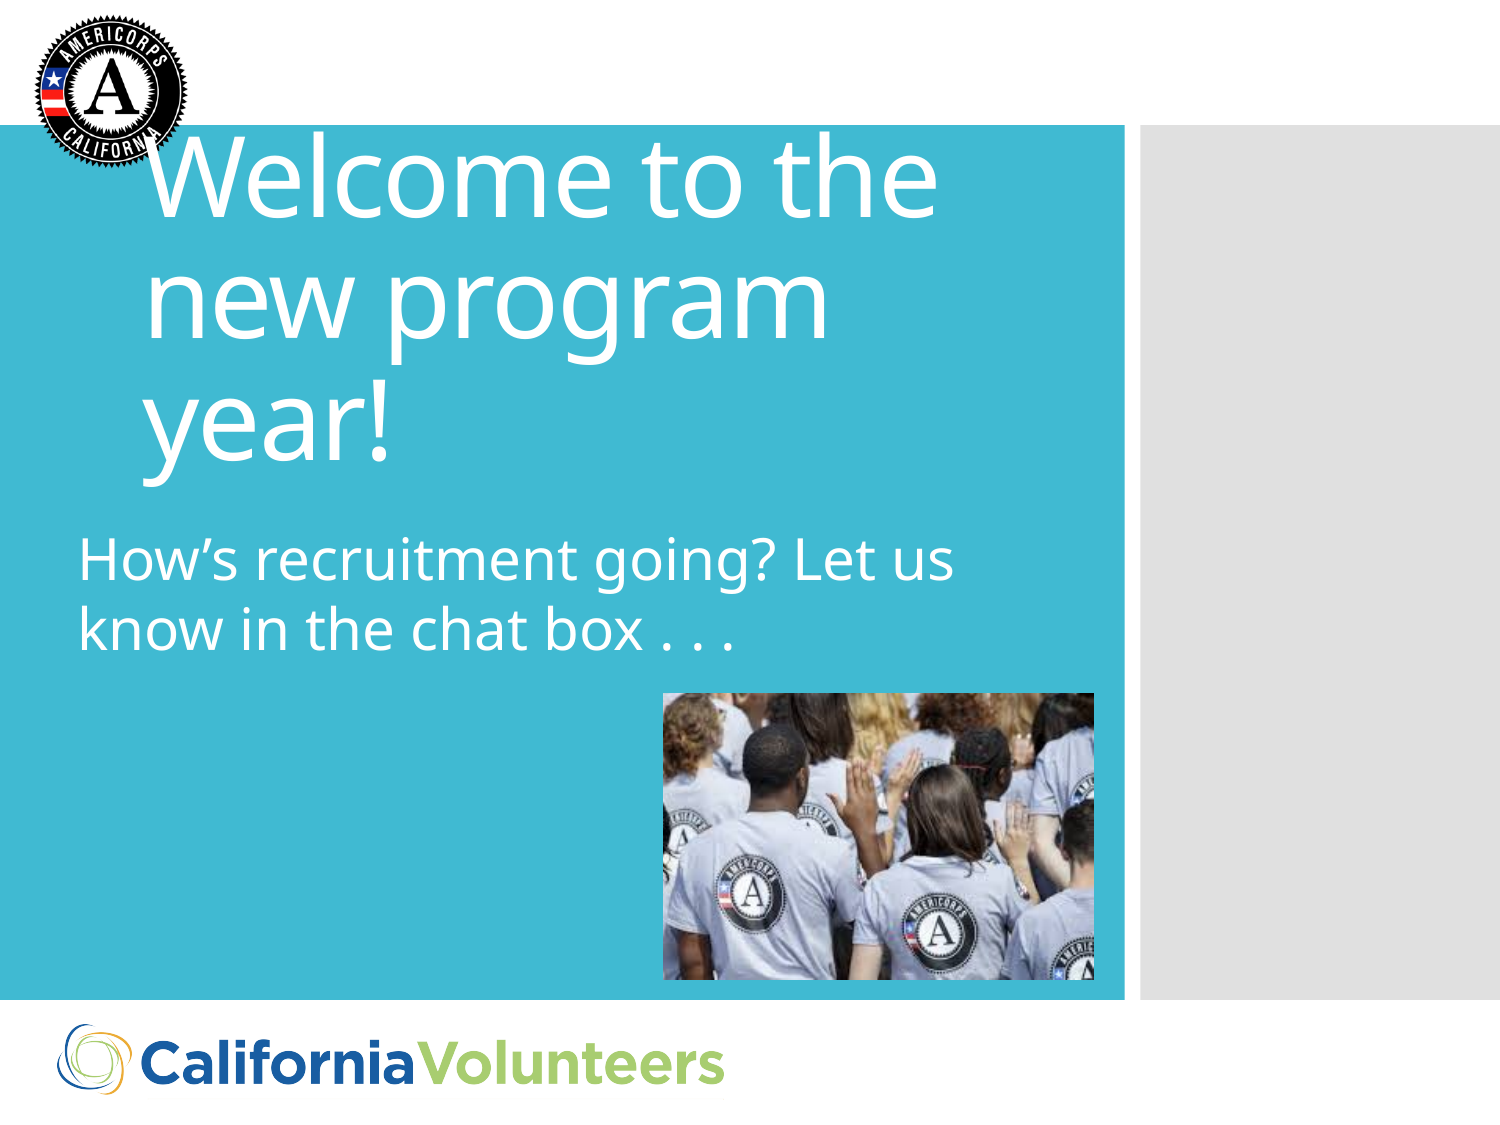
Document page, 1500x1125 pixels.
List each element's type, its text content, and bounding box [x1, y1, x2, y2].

picture [18, 0, 203, 184]
picture [57, 1024, 724, 1100]
picture [663, 693, 1094, 980]
text_box How’s recruitment going? Let us know in the chat box . . . [63, 514, 988, 670]
title Welcome to the new program year! [127, 148, 1028, 493]
